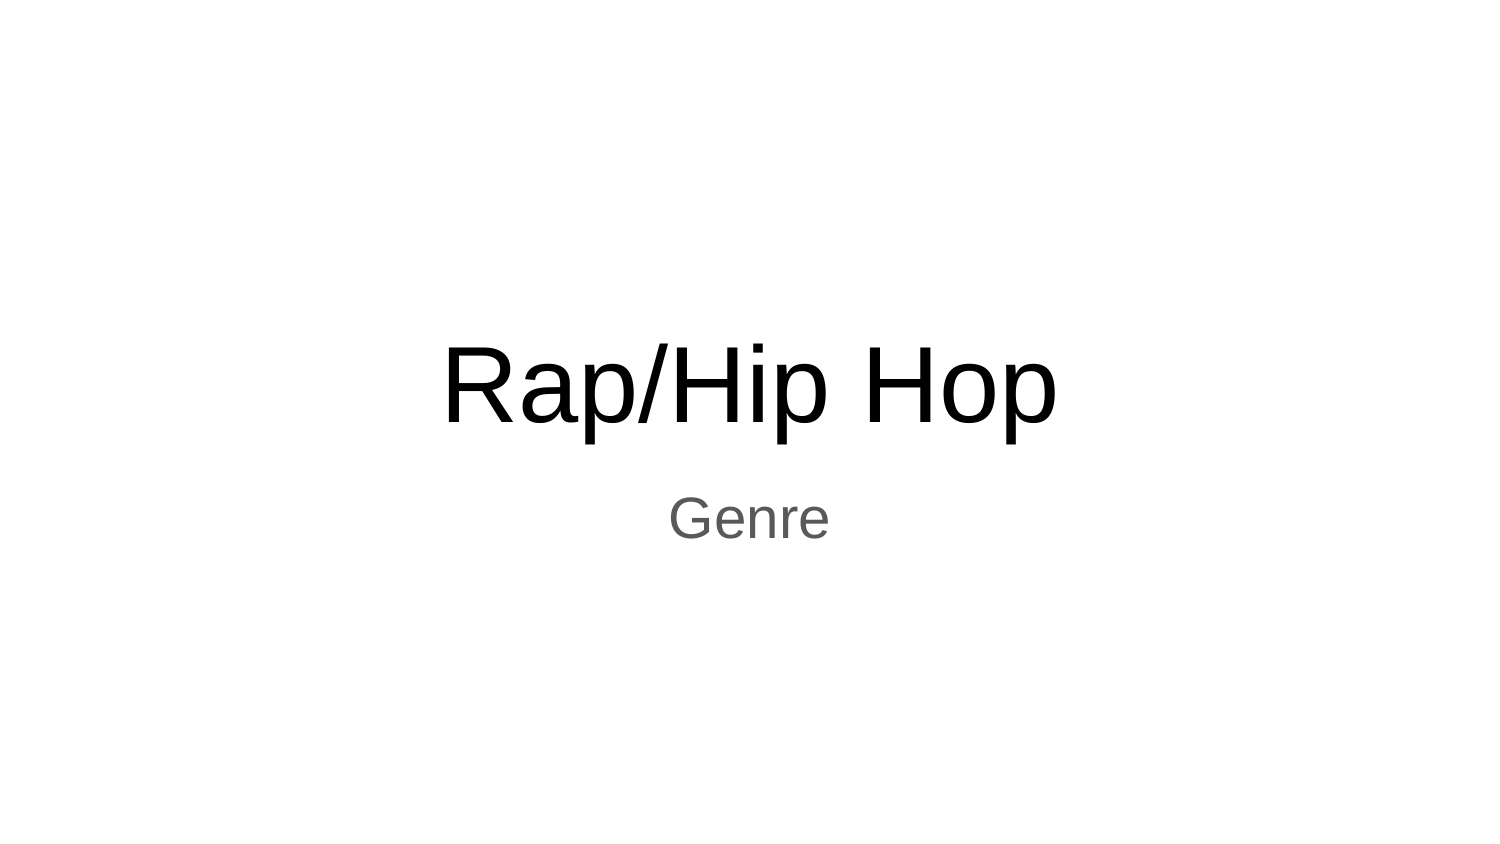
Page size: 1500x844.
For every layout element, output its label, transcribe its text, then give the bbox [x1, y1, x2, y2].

subtitle Genre [51, 464, 1449, 595]
title Rap/Hip Hop [51, 122, 1449, 459]
